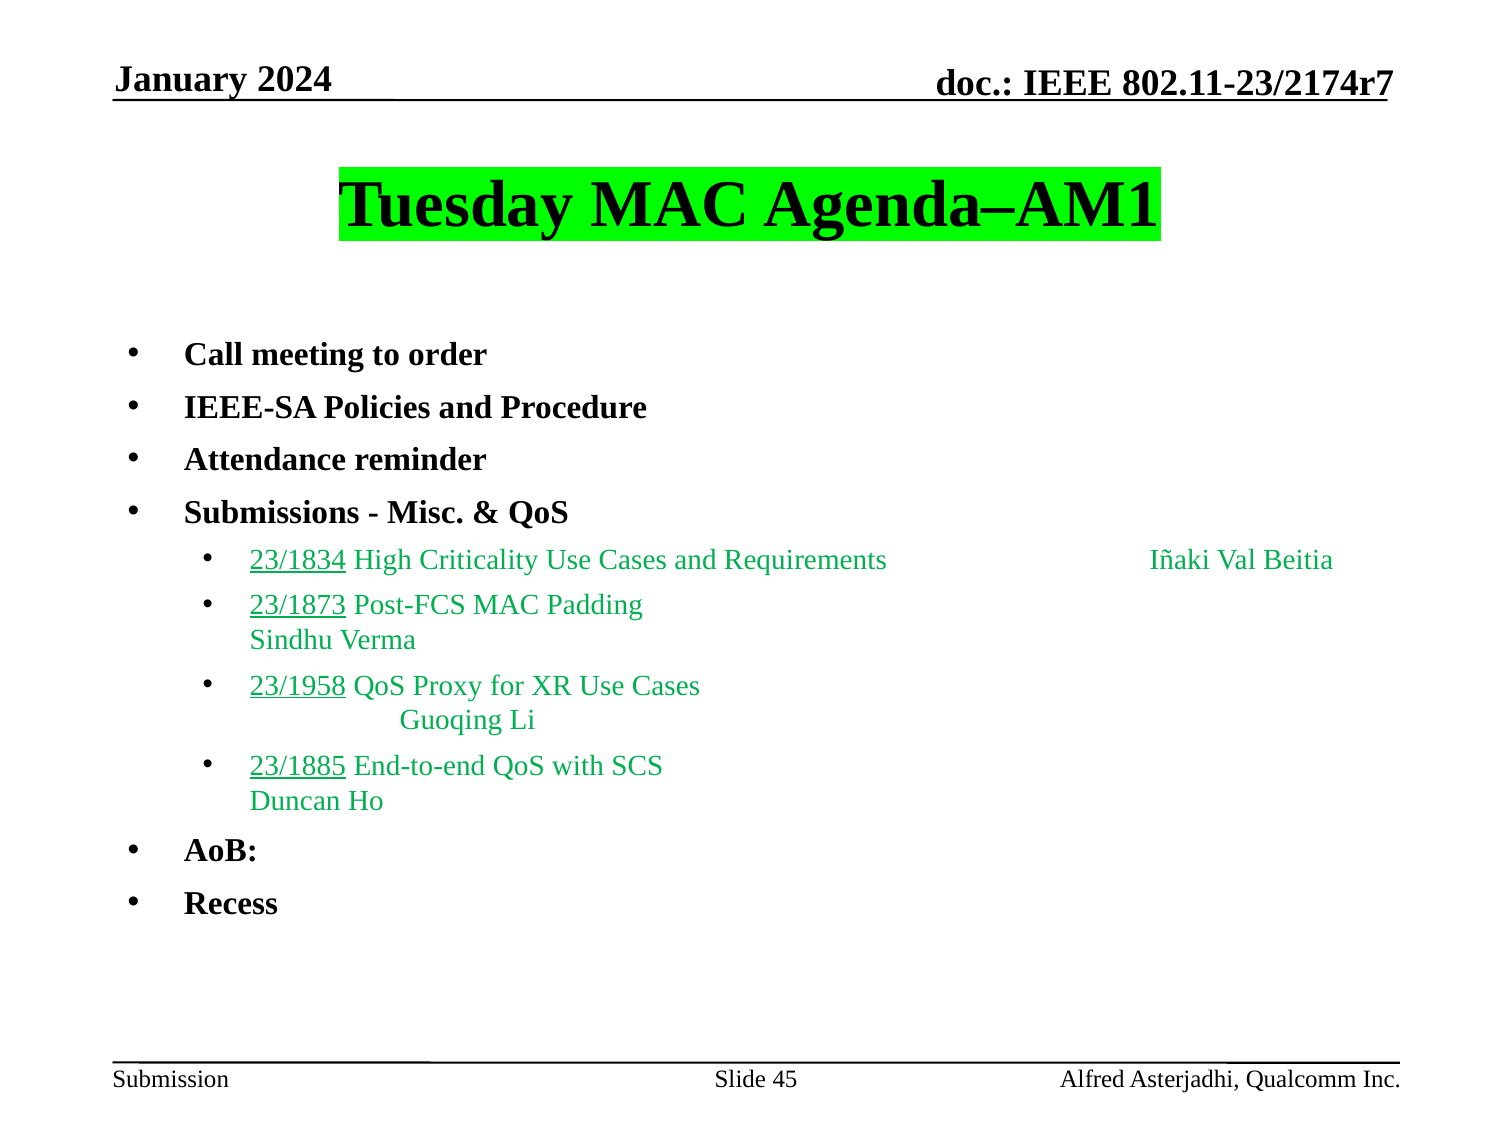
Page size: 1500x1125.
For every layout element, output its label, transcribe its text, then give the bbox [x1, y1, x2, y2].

slide_number Slide 45 [712, 1061, 800, 1123]
list Call meeting to order IEEE-SA Policies and Procedure Attendance reminder Submissions - Misc. & QoS 23/1834 High Criticality Use Cases and Requirements Iñaki Val Beitia 23/1873 Post-FCS MAC Padding Sindhu Verma 23/1958 QoS Proxy for XR Use Cases Guoqing Li 23/1885 End-to-end QoS with SCS Duncan Ho AoB: Recess [112, 324, 1388, 1063]
footer Alfred Asterjadhi, Qualcomm Inc. [878, 1061, 1402, 1093]
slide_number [114, 54, 423, 100]
title Tuesday MAC Agenda–AM1 [112, 112, 1388, 288]
